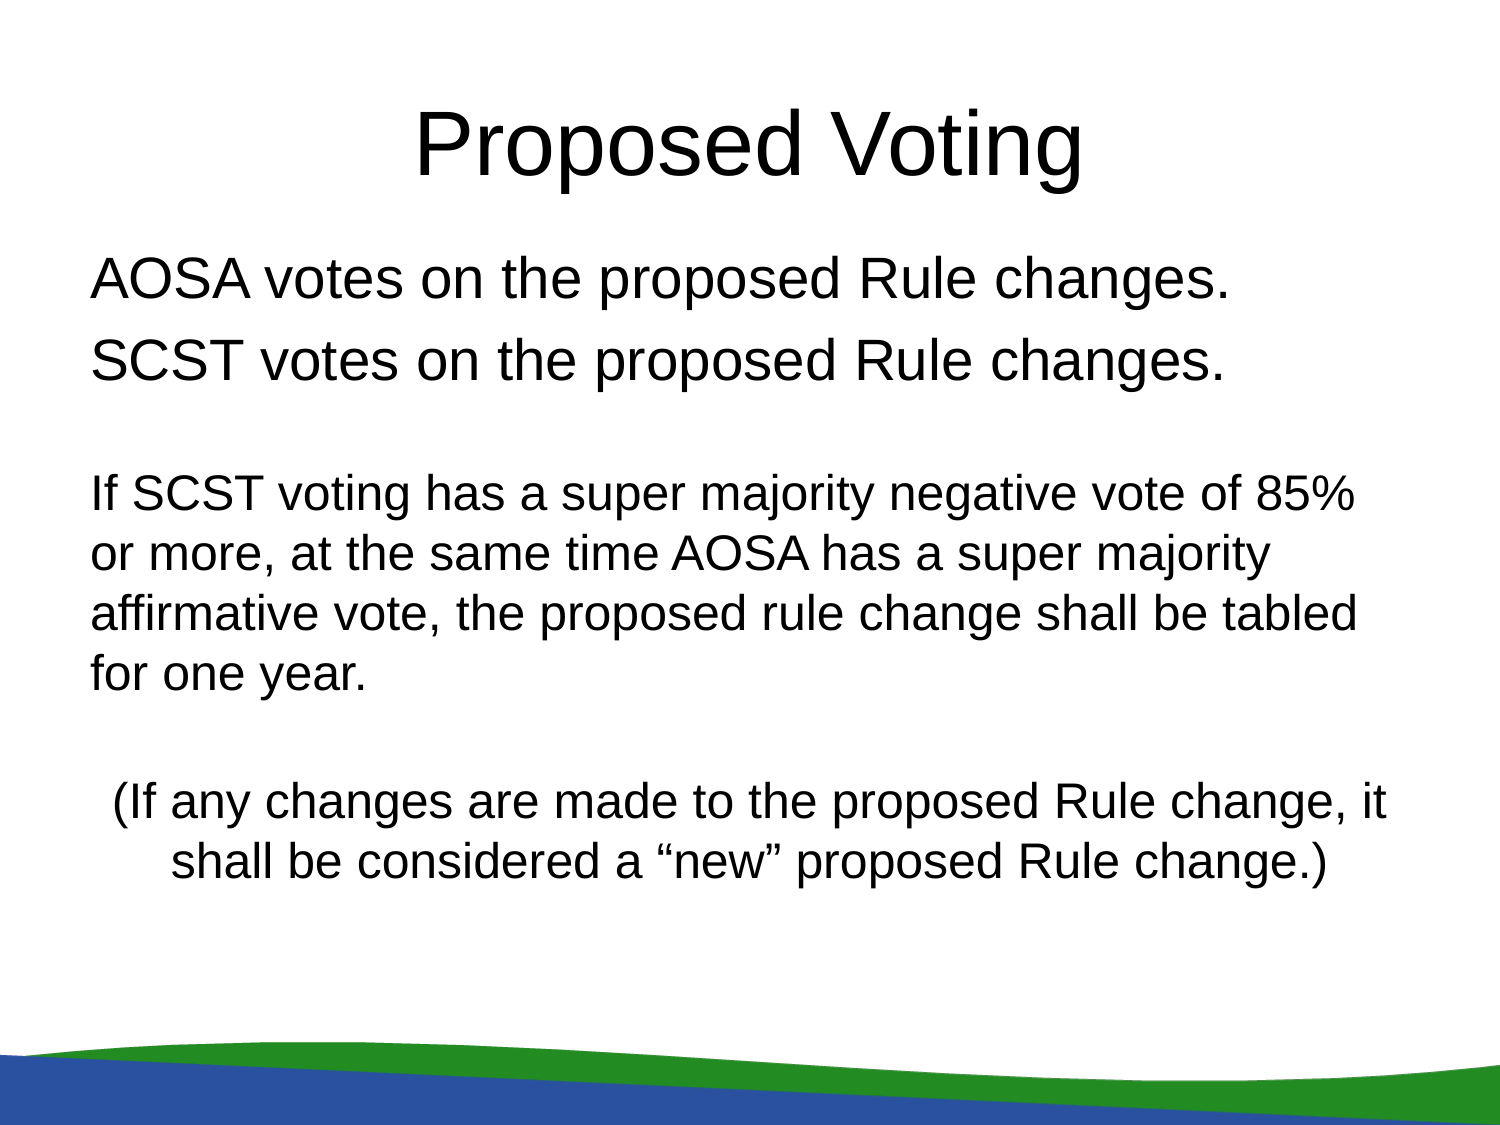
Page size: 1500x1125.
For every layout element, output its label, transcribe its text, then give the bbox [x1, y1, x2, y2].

picture [0, 1041, 1500, 1125]
list AOSA votes on the proposed Rule changes. SCST votes on the proposed Rule changes. If SCST voting has a super majority negative vote of 85% or more, at the same time AOSA has a super majority affirmative vote, the proposed rule change shall be tabled for one year. (If any changes are made to the proposed Rule change, it shall be considered a “new” proposed Rule change.) [75, 232, 1425, 975]
title Proposed Voting [75, 45, 1425, 232]
